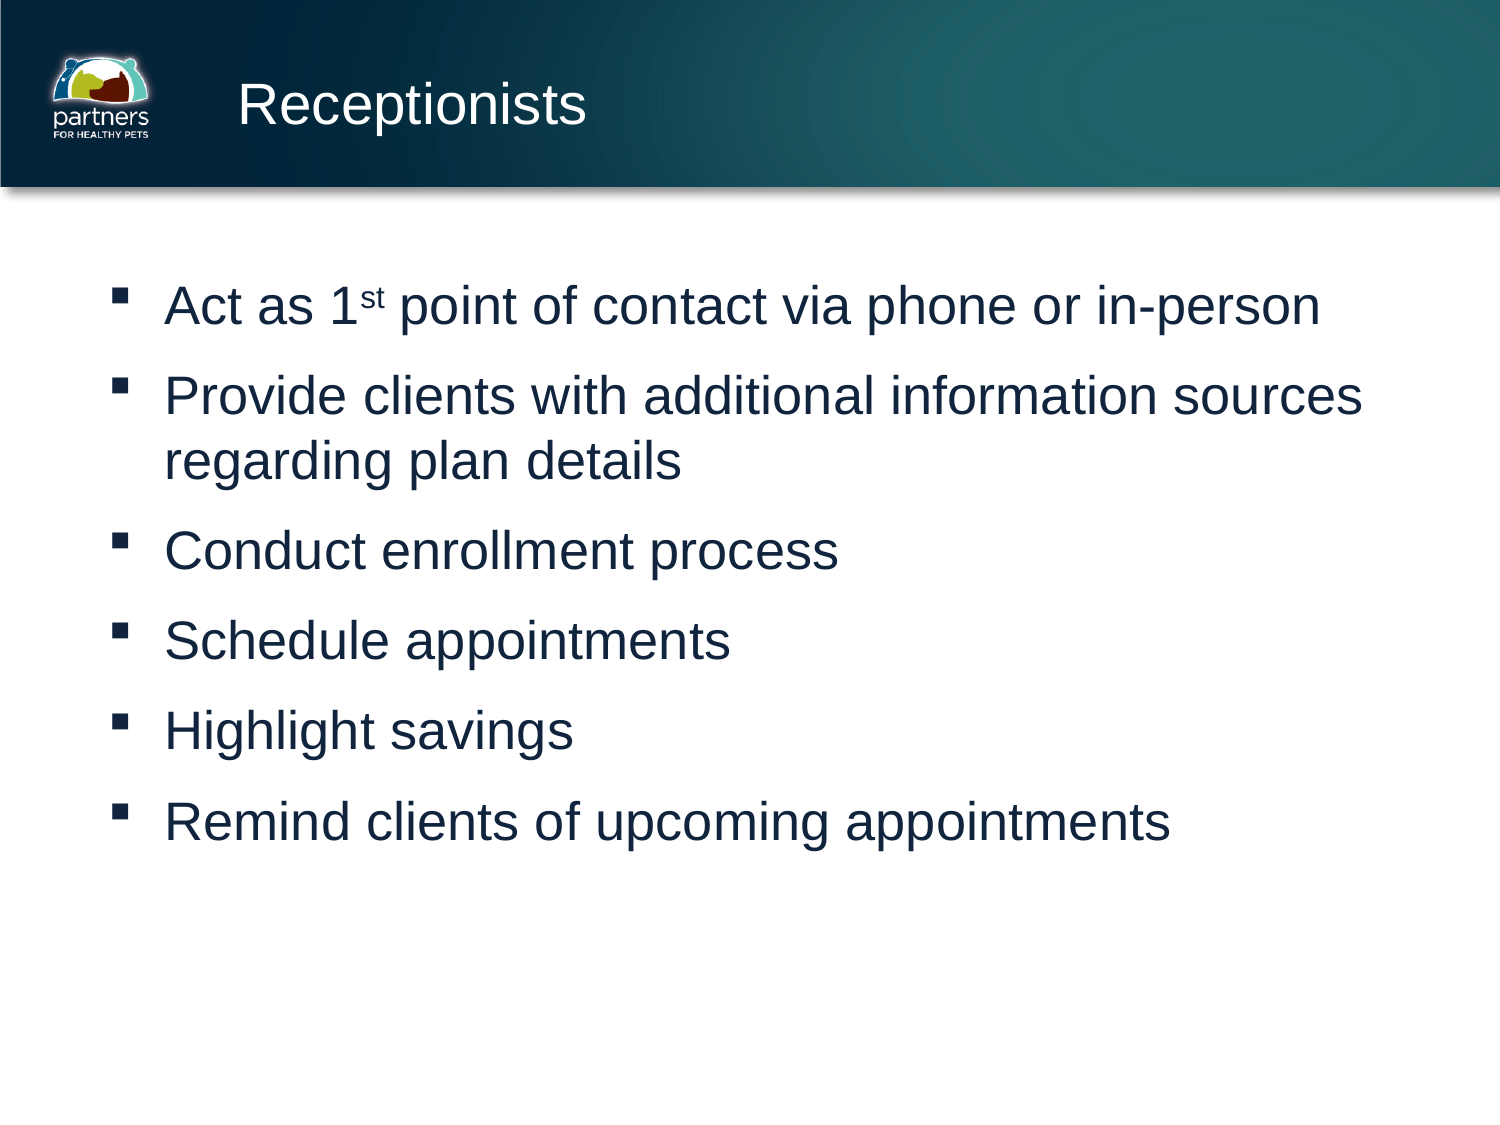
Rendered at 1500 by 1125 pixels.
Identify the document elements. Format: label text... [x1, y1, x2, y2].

picture [0, 0, 1500, 1125]
list Act as 1st point of contact via phone or in-person Provide clients with additional information sources regarding plan details Conduct enrollment process Schedule appointments Highlight savings Remind clients of upcoming appointments [92, 262, 1425, 1005]
title Receptionists [222, 0, 1425, 203]
